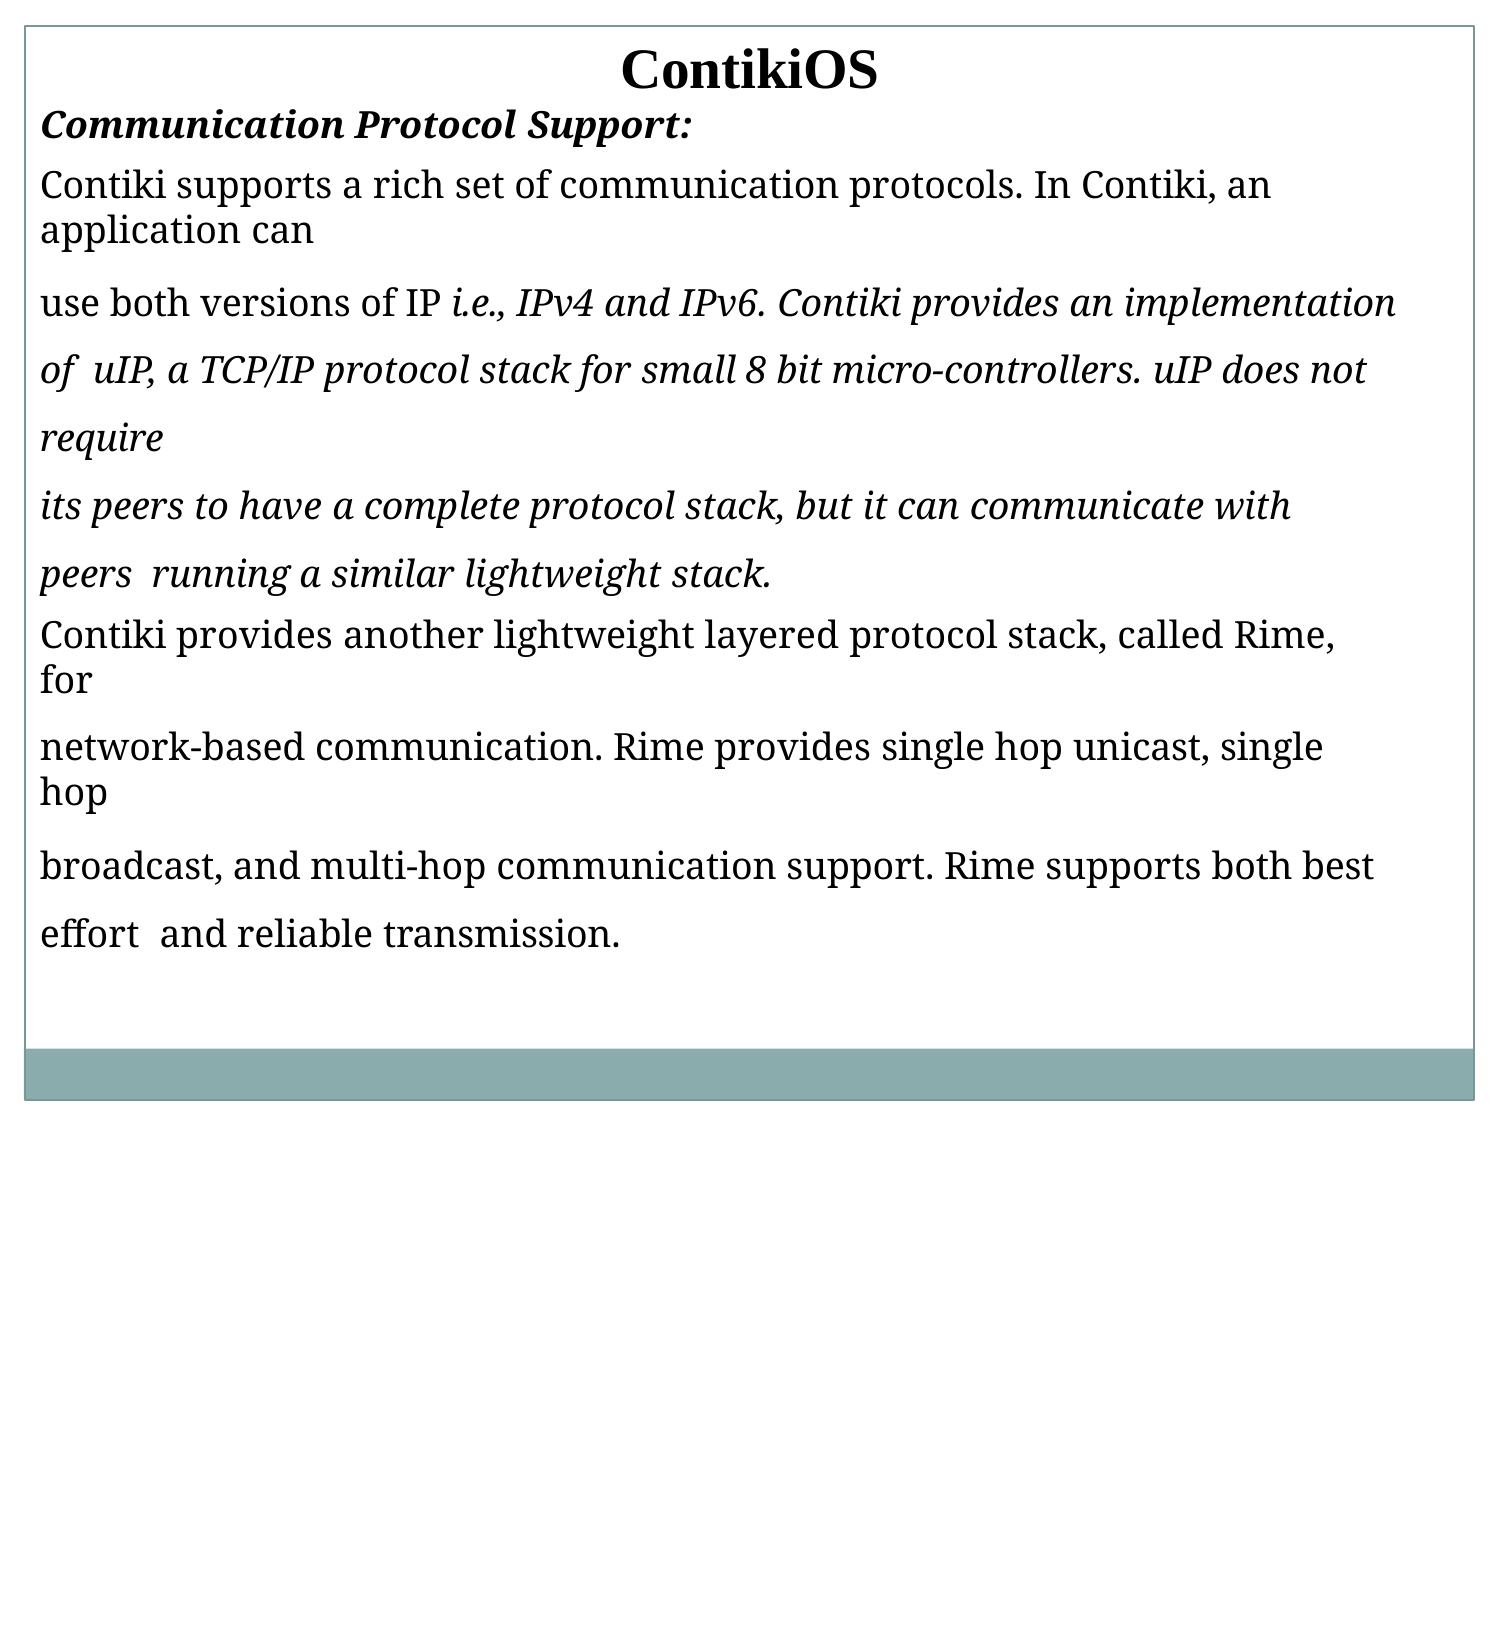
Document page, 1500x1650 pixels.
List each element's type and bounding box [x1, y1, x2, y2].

text_box [23, 24, 1475, 1101]
